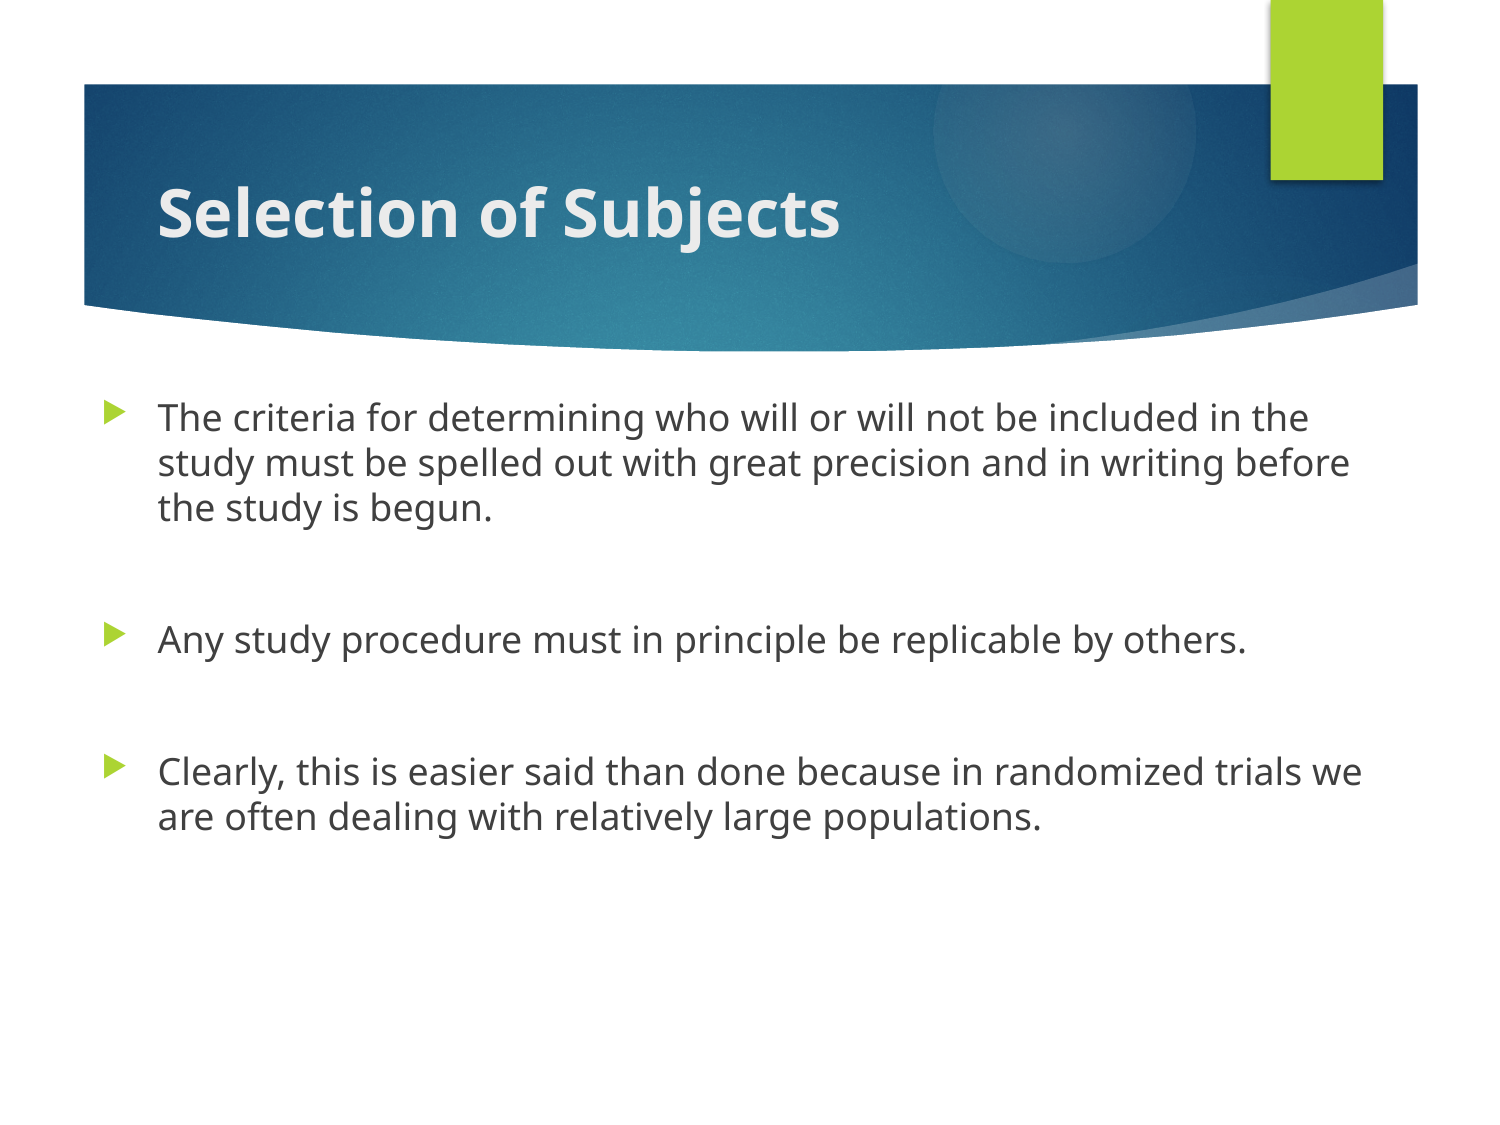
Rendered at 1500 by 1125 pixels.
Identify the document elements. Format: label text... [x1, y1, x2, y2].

list The criteria for determining who will or will not be included in the study must be spelled out with great precision and in writing before the study is begun. Any study procedure must in principle be replicable by others. Clearly, this is easier said than done because in randomized trials we are often dealing with relatively large populations. [86, 386, 1425, 1050]
title Selection of Subjects [142, 152, 1183, 269]
